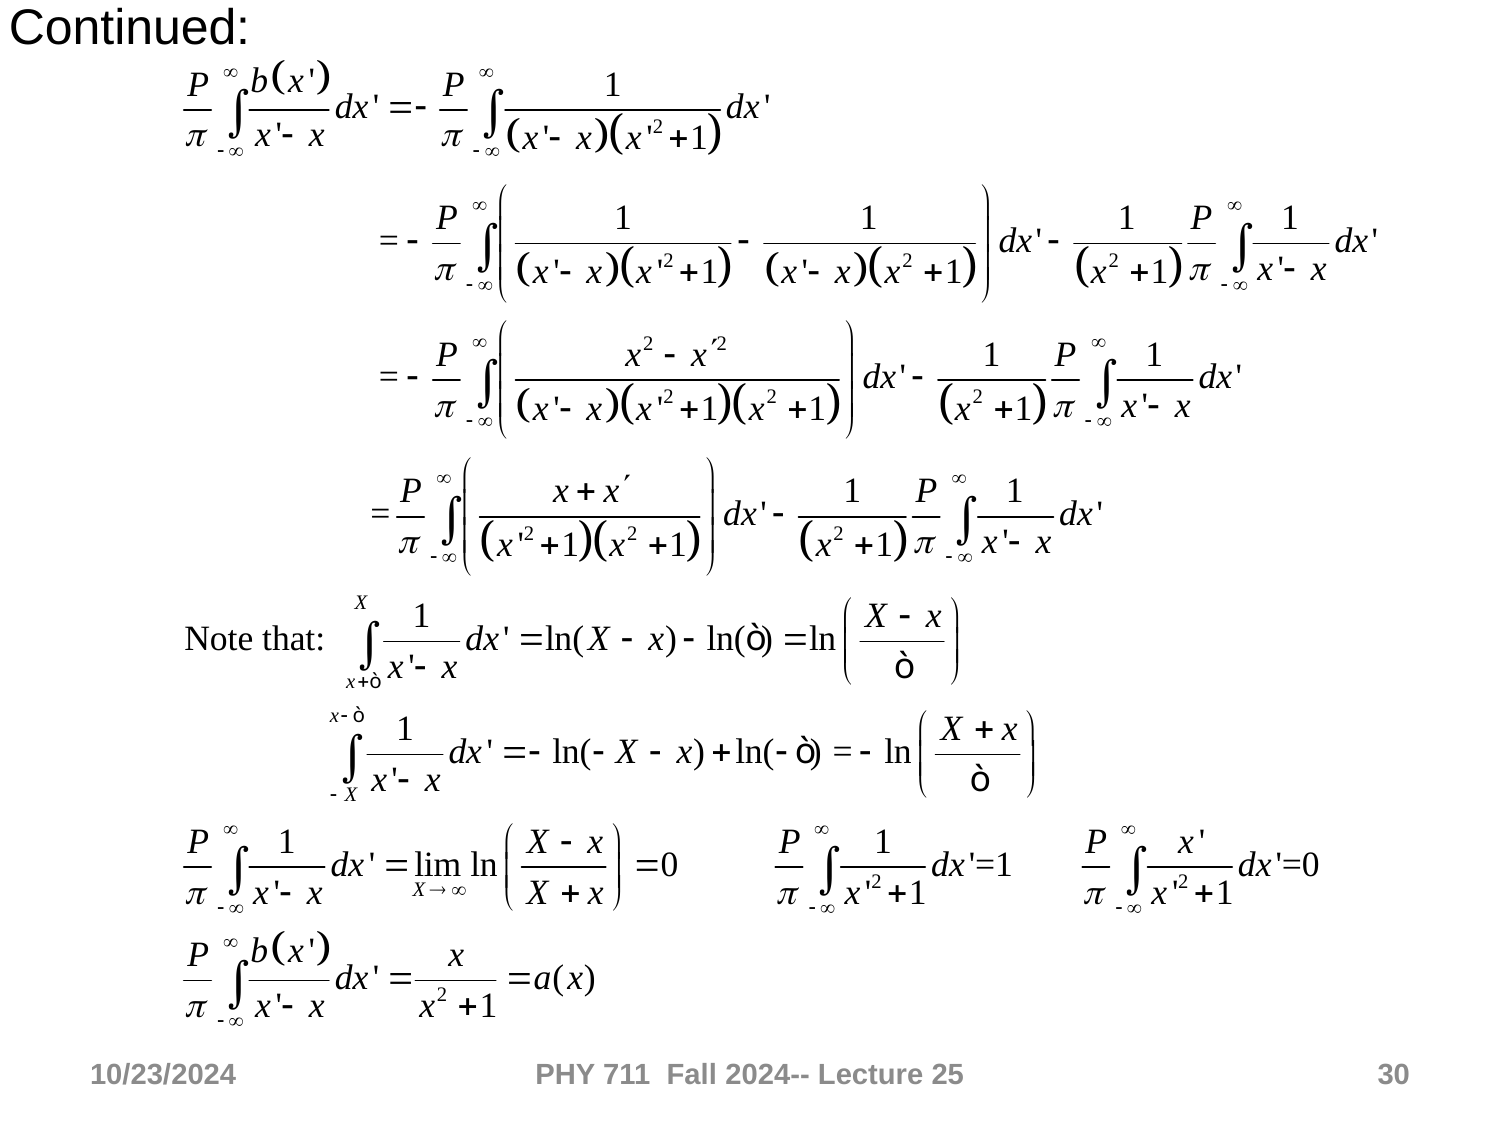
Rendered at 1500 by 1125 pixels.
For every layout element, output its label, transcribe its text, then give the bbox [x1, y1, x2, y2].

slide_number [75, 1042, 425, 1103]
text_box Continued: [0, 0, 757, 62]
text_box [177, 54, 1385, 1036]
footer PHY 711 Fall 2024-- Lecture 25 [512, 1044, 988, 1103]
slide_number 30 [1074, 1042, 1425, 1103]
